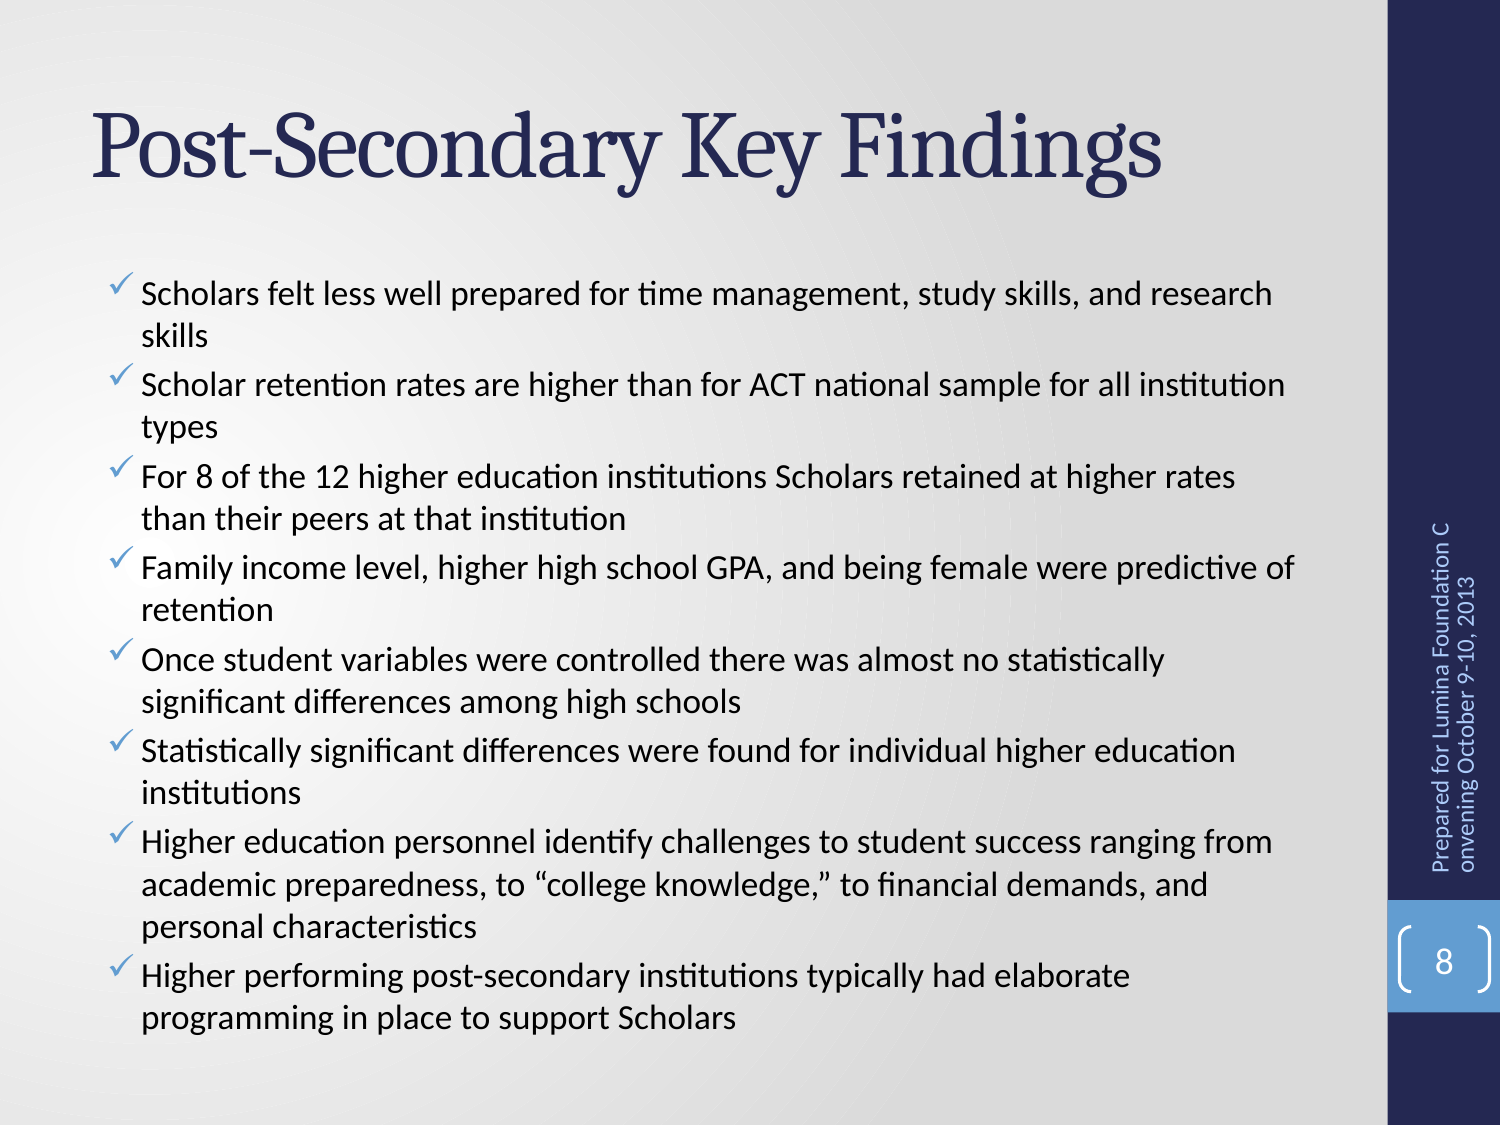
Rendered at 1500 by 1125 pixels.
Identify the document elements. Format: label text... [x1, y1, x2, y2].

list Scholars felt less well prepared for time management, study skills, and research skills Scholar retention rates are higher than for ACT national sample for all institution types For 8 of the 12 higher education institutions Scholars retained at higher rates than their peers at that institution Family income level, higher high school GPA, and being female were predictive of retention Once student variables were controlled there was almost no statistically significant differences among high schools Statistically significant differences were found for individual higher education institutions Higher education personnel identify challenges to student success ranging from academic preparedness, to “college knowledge,” to financial demands, and personal characteristics Higher performing post-secondary institutions typically had elaborate programming in place to support Scholars [75, 262, 1325, 1050]
slide_number 8 [1397, 925, 1492, 994]
footer Prepared for Lumina Foundation Convening October 9-10, 2013 [1408, 500, 1469, 889]
title Post-Secondary Key Findings [75, 45, 1325, 233]
